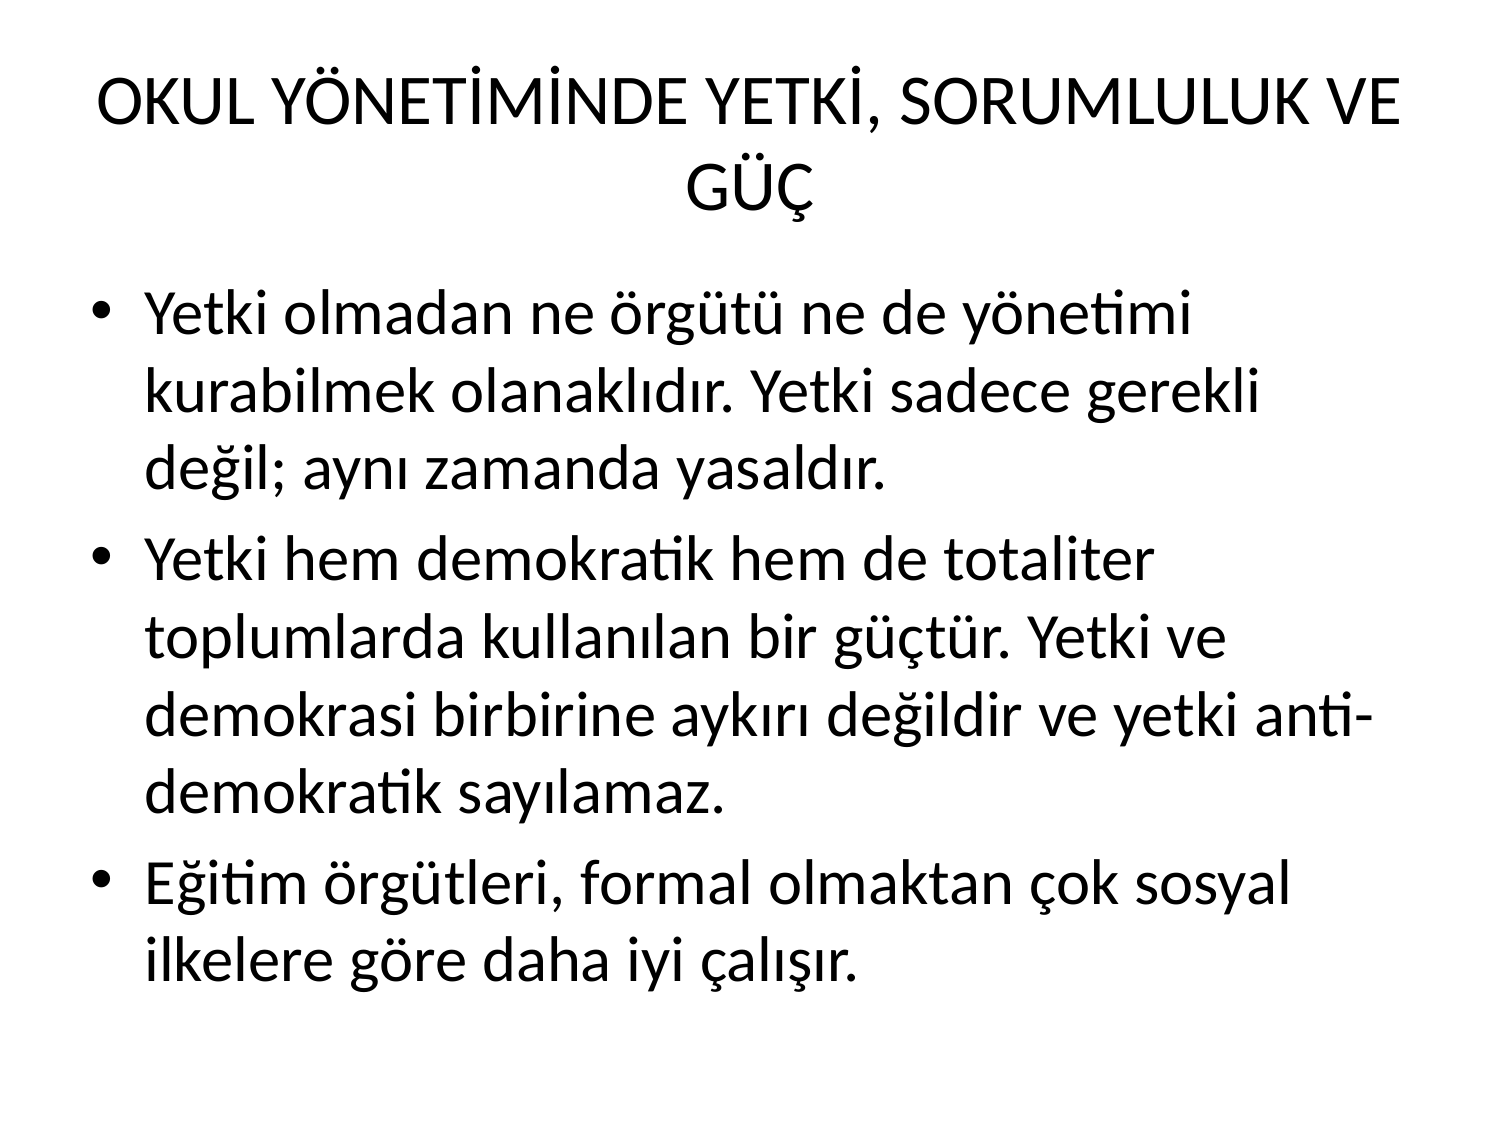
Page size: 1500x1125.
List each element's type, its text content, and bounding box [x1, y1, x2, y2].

title OKUL YÖNETİMİNDE YETKİ, SORUMLULUK VE GÜÇ [75, 45, 1425, 233]
list Yetki olmadan ne örgütü ne de yönetimi kurabilmek olanaklıdır. Yetki sadece gerekli değil; aynı zamanda yasaldır. Yetki hem demokratik hem de totaliter toplumlarda kullanılan bir güçtür. Yetki ve demokrasi birbirine aykırı değildir ve yetki anti-demokratik sayılamaz. Eğitim örgütleri, formal olmaktan çok sosyal ilkelere göre daha iyi çalışır. [75, 262, 1425, 1005]
